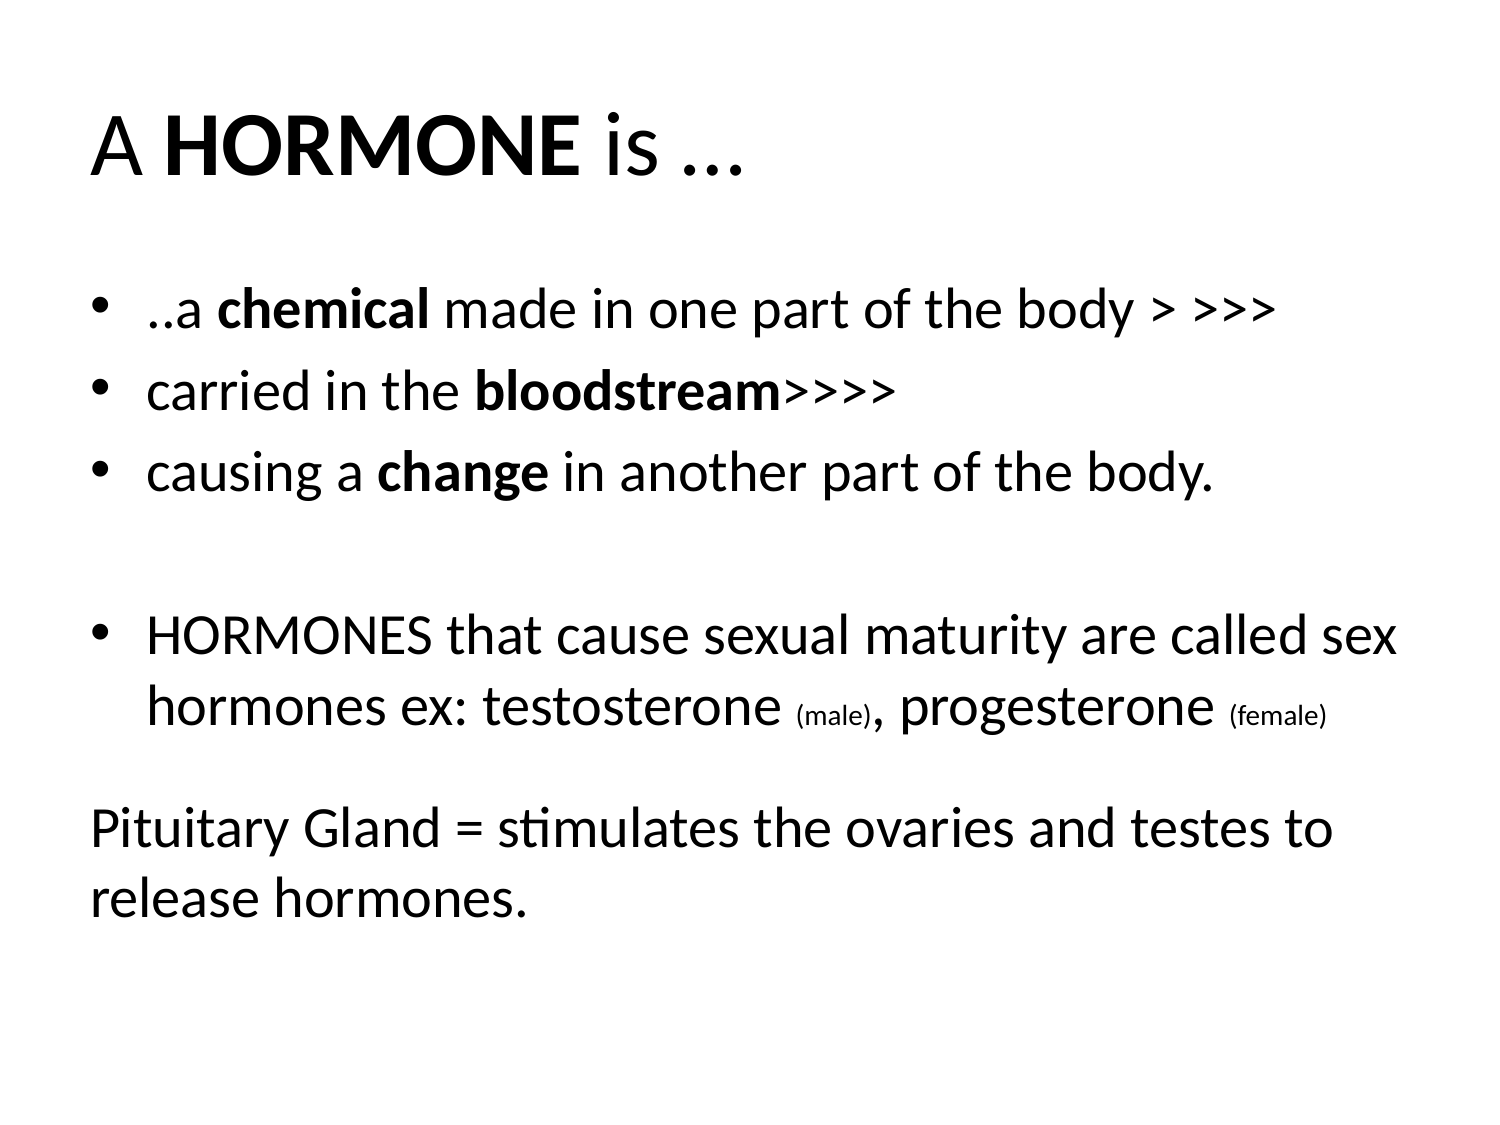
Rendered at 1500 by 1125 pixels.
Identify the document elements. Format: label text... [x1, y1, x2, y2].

list ..a chemical made in one part of the body > >>> carried in the bloodstream>>>> causing a change in another part of the body. HORMONES that cause sexual maturity are called sex hormones ex: testosterone (male), progesterone (female) Pituitary Gland = stimulates the ovaries and testes to release hormones. [75, 262, 1425, 1005]
title A HORMONE is … [75, 45, 1425, 233]
